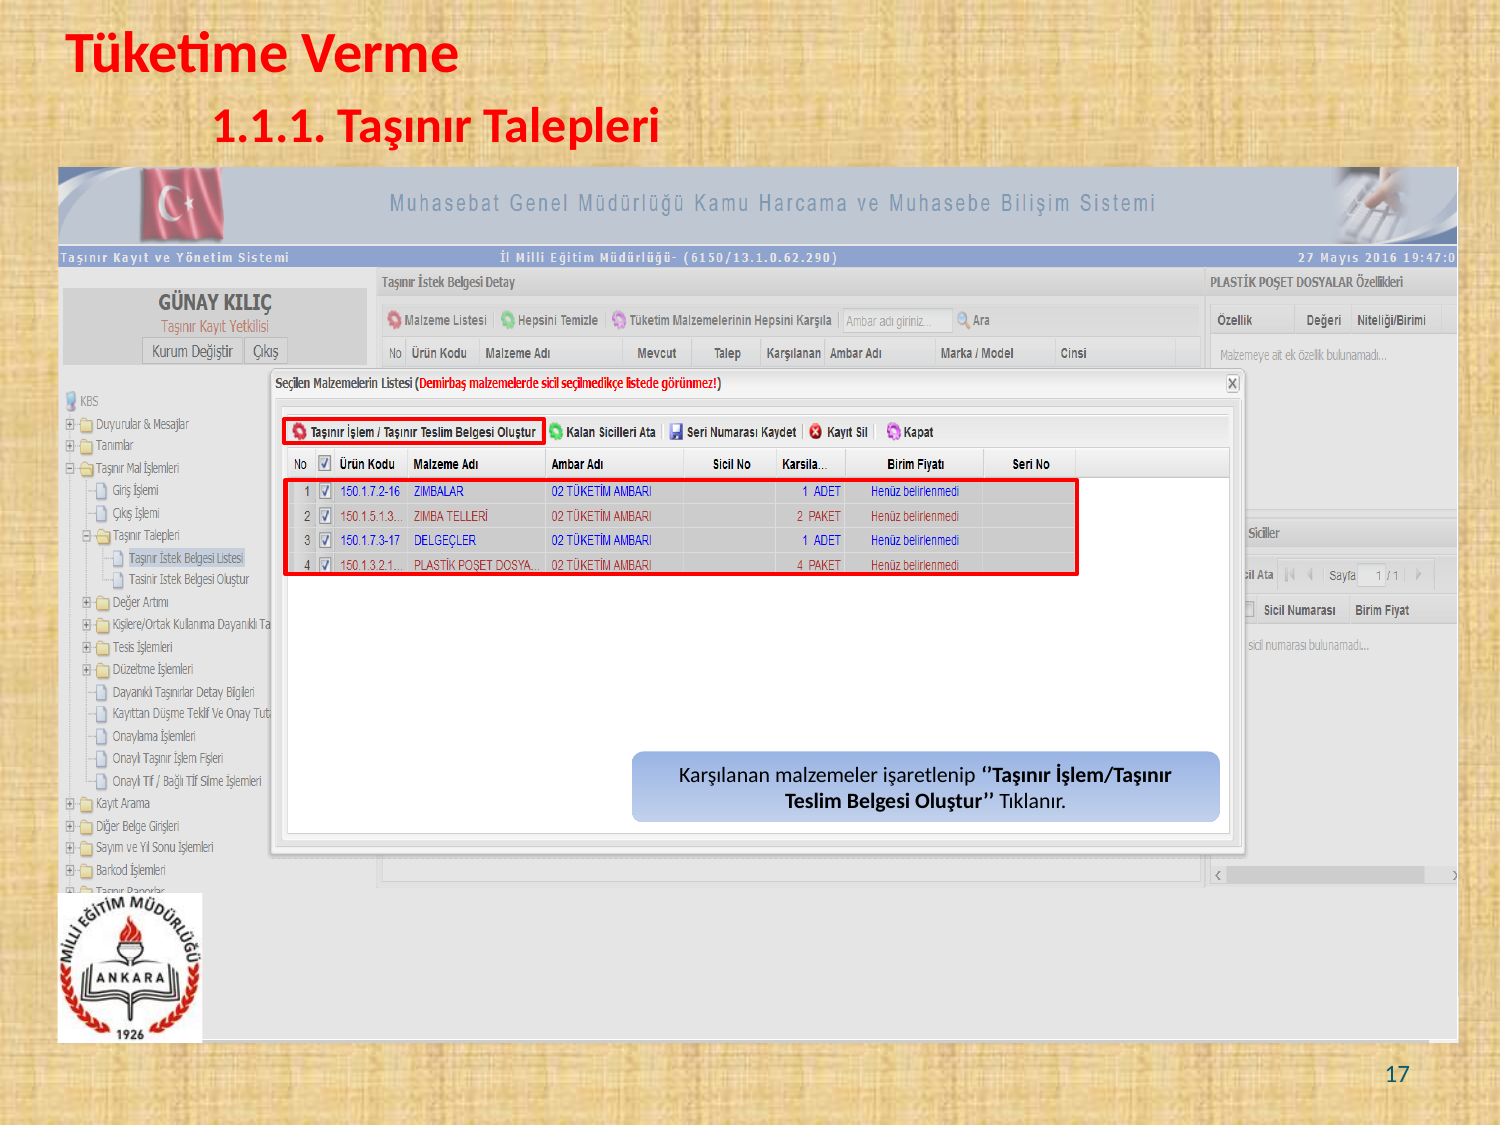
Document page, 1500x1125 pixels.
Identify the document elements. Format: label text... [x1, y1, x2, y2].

slide_number 17 [1074, 1052, 1425, 1103]
text_box Tüketime Verme 1.1.1. Taşınır Talepleri [0, 7, 677, 162]
picture [0, 0, 1500, 1125]
